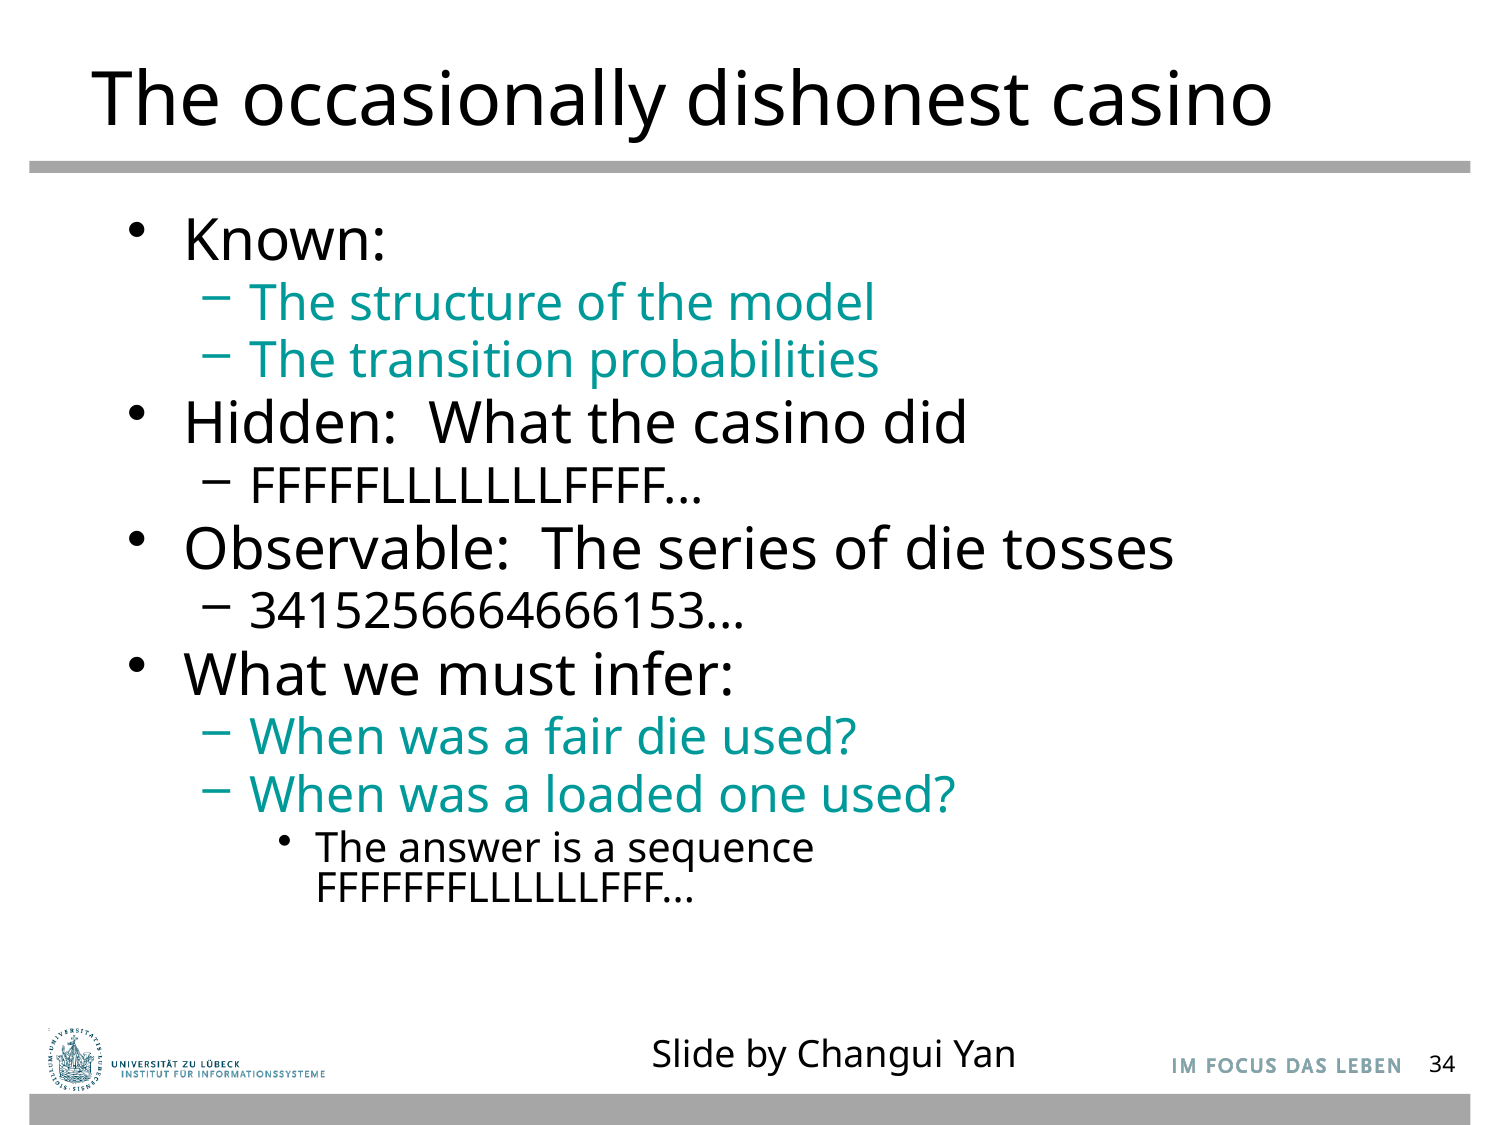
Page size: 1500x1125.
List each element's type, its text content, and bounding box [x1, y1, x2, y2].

slide_number 34 [1305, 1050, 1471, 1083]
title The occasionally dishonest casino [76, 42, 1427, 126]
picture [1173, 1058, 1305, 1073]
text_box Slide by Changui Yan [636, 1023, 1033, 1083]
list Known: The structure of the model The transition probabilities Hidden: What the casino did FFFFFLLLLLLLFFFF... Observable: The series of die tosses 3415256664666153... What we must infer: When was a fair die used? When was a loaded one used? The answer is a sequence FFFFFFFLLLLLLFFF... [112, 208, 1400, 996]
